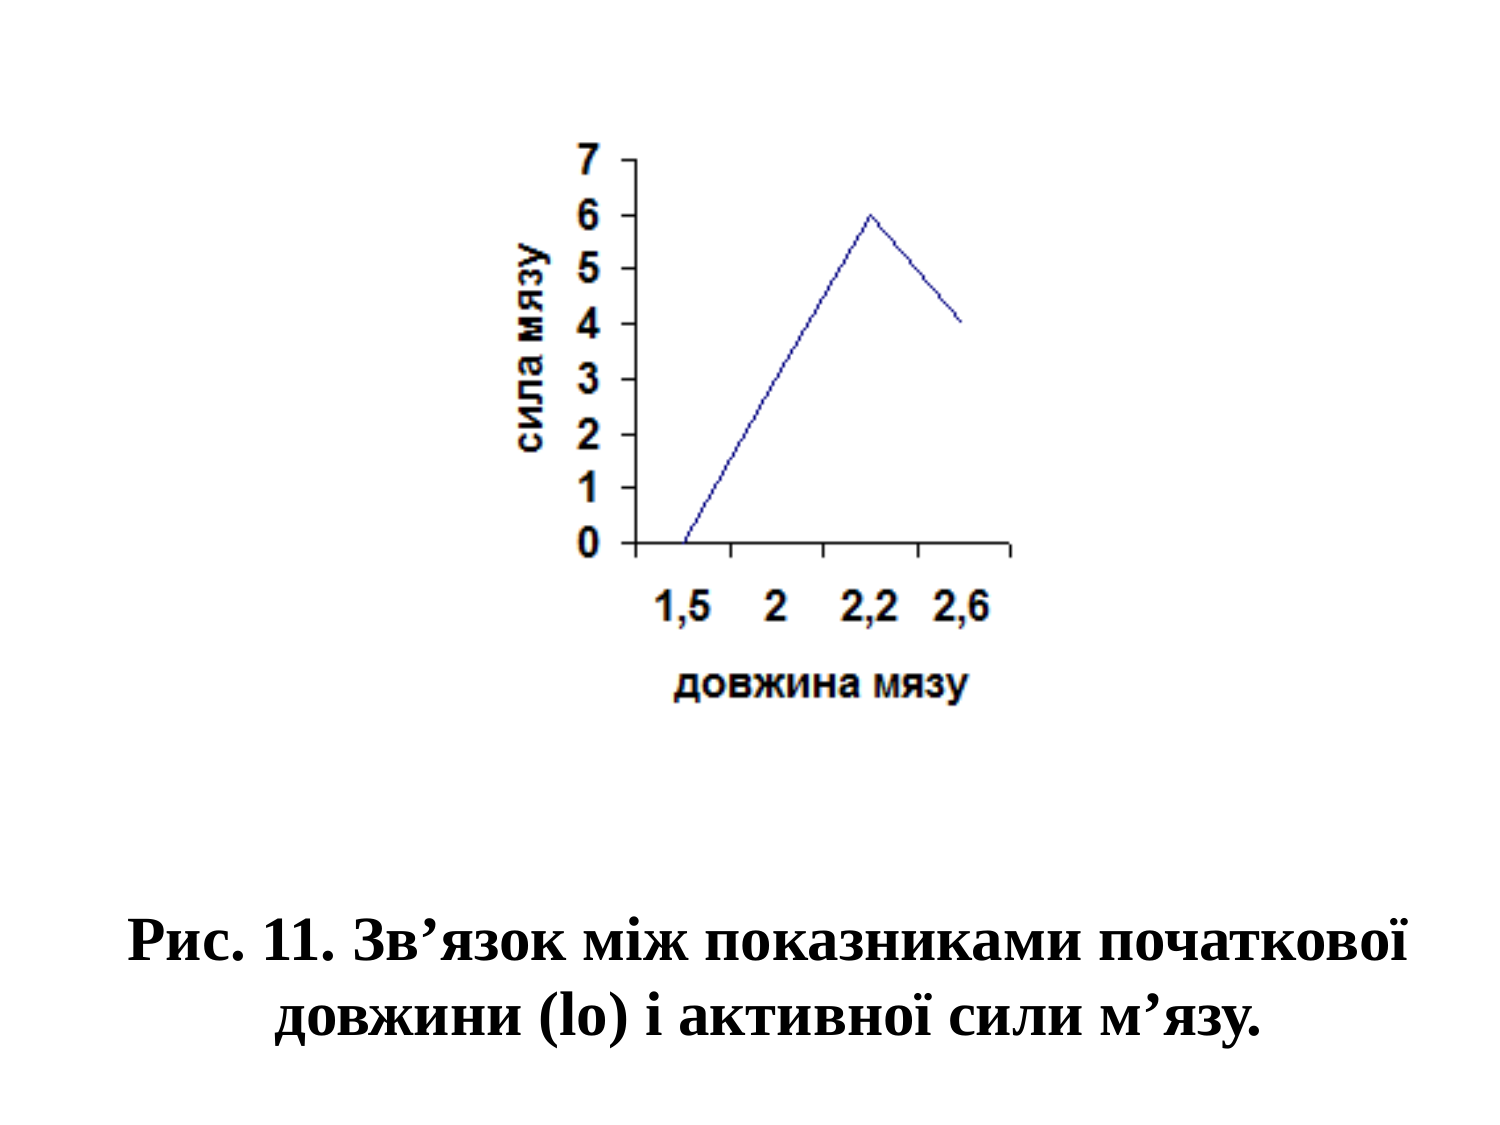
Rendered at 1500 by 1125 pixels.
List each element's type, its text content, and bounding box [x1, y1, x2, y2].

title Рис. 11. Зв’язок між показниками початкової довжини (lo) і активної сили м’язу. [93, 878, 1444, 1067]
picture [468, 105, 1032, 720]
